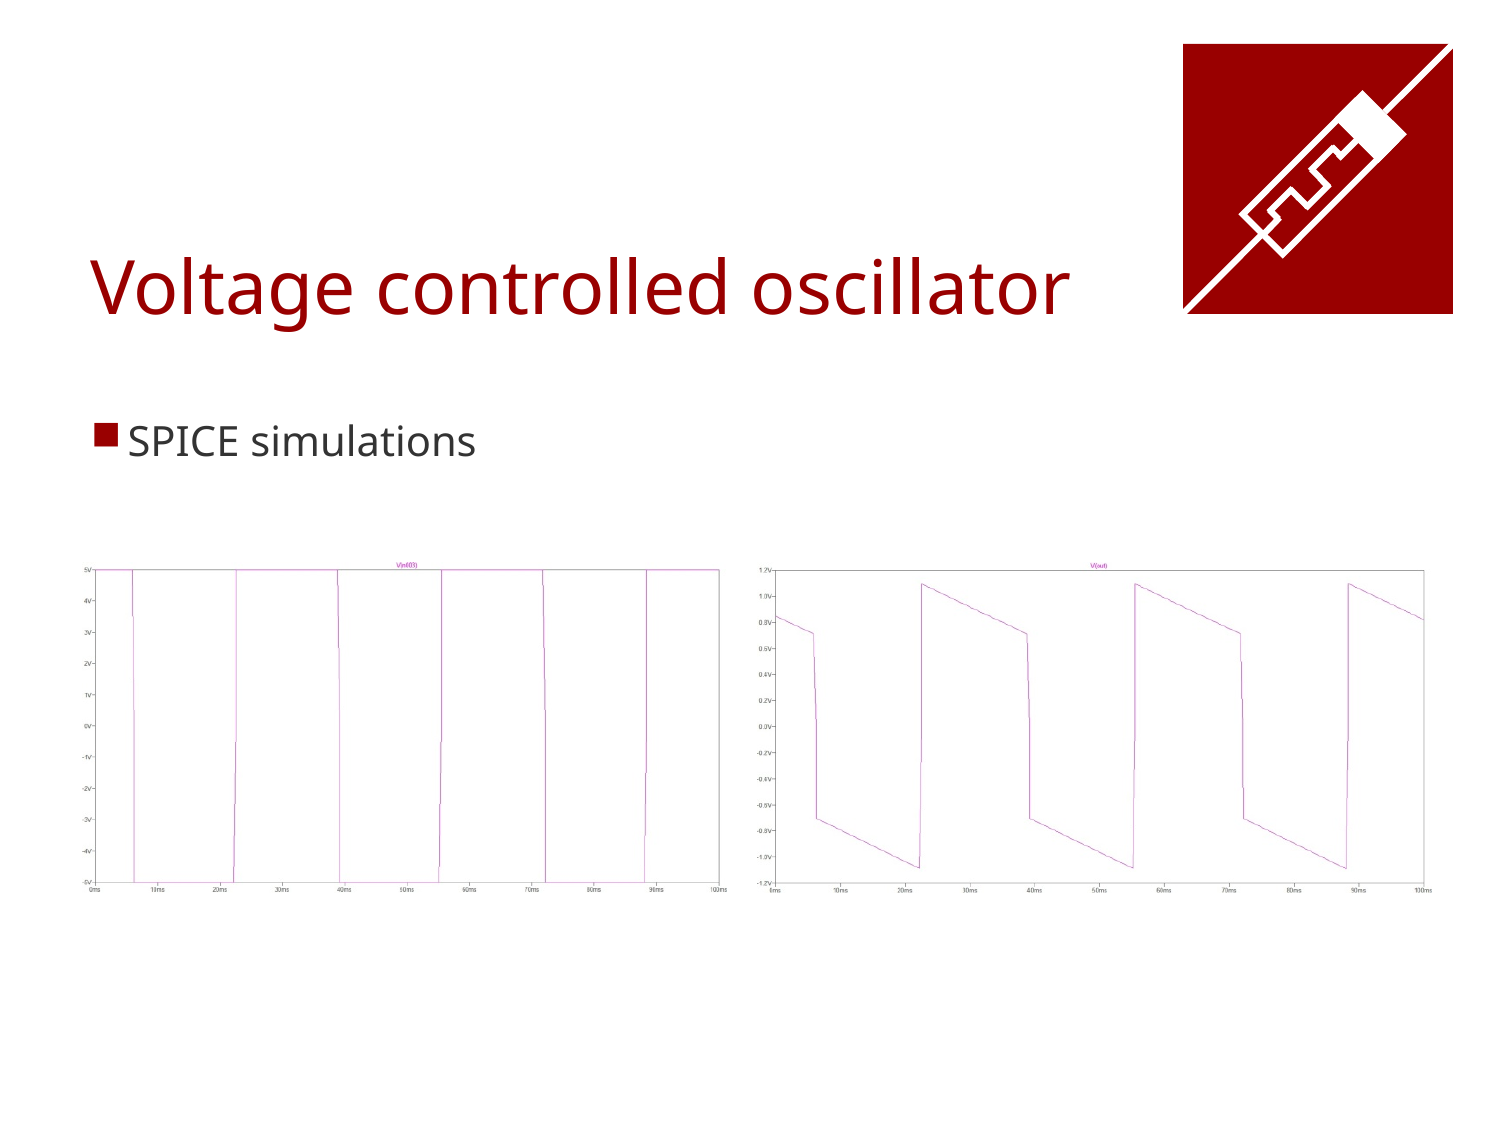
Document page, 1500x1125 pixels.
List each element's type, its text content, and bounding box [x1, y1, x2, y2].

title Voltage controlled oscillator [75, 149, 1143, 338]
picture [757, 561, 1433, 894]
list SPICE simulations [75, 407, 1143, 1051]
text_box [1121, 151, 1500, 209]
picture [81, 561, 728, 894]
